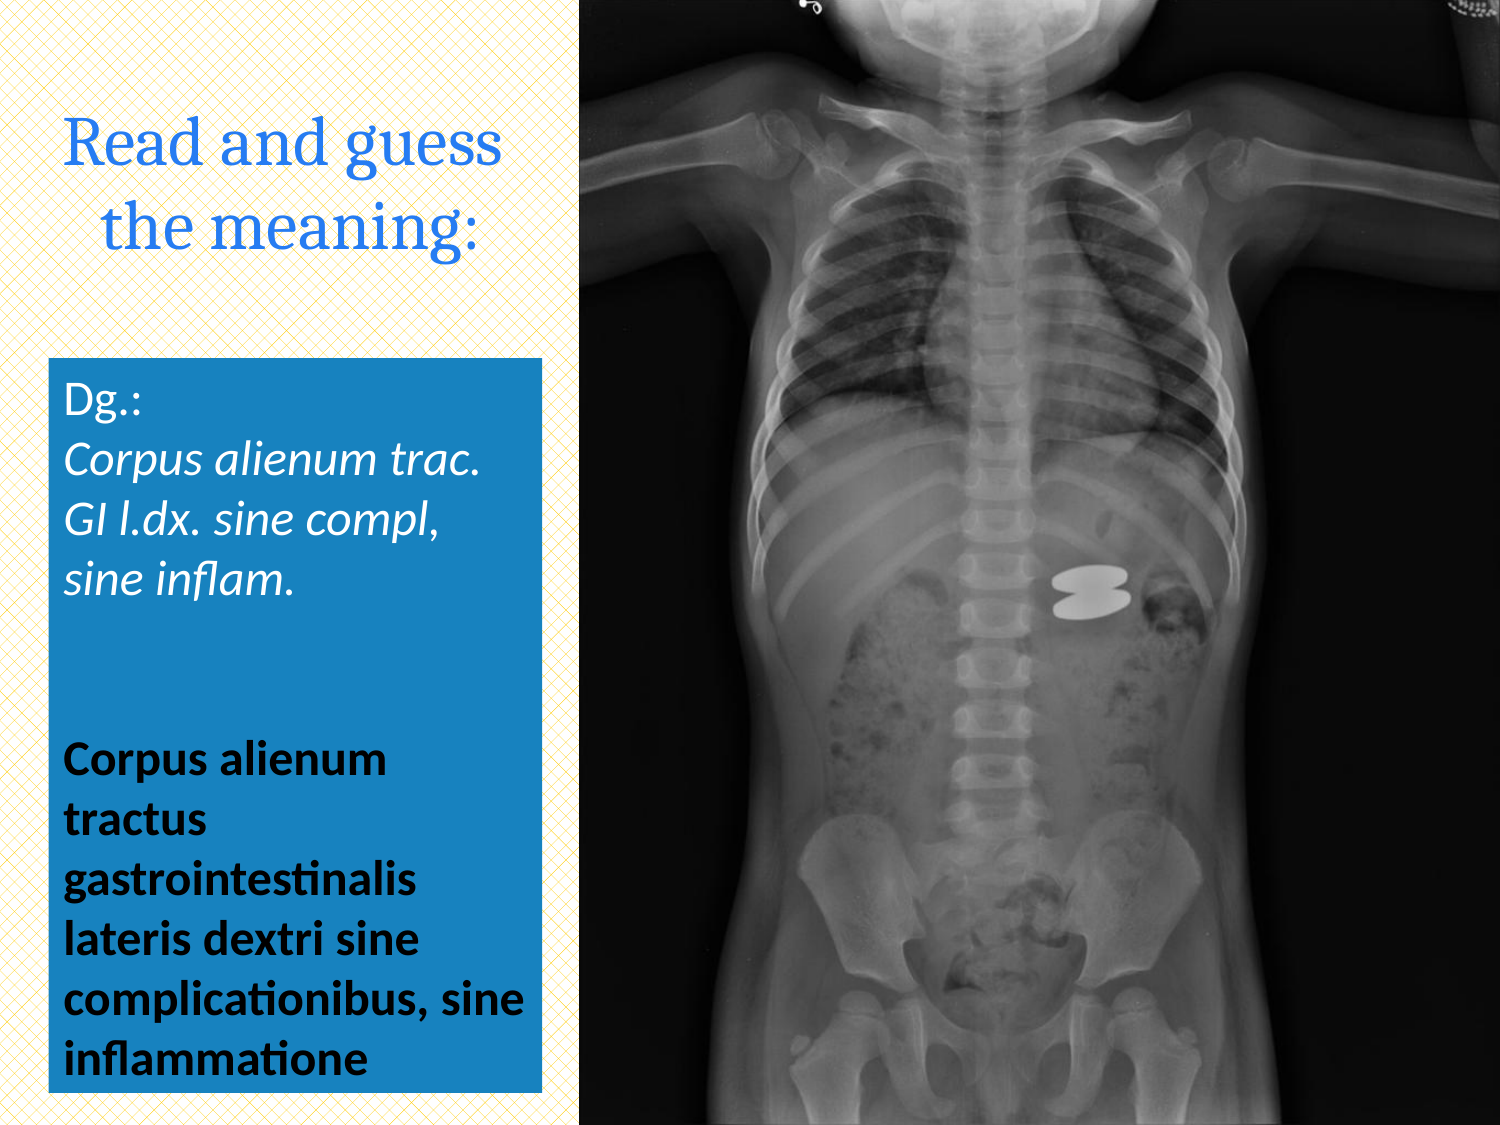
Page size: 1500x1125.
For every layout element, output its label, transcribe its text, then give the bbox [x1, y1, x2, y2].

picture [579, 0, 1500, 1125]
title Read and guess the meaning: [30, 85, 553, 273]
text_box Dg.: Corpus alienum trac. GI l.dx. sine compl, sine inflam. Corpus alienum tractus gastrointestinalis lateris dextri sine complicationibus, sine inflammatione [48, 358, 543, 1093]
